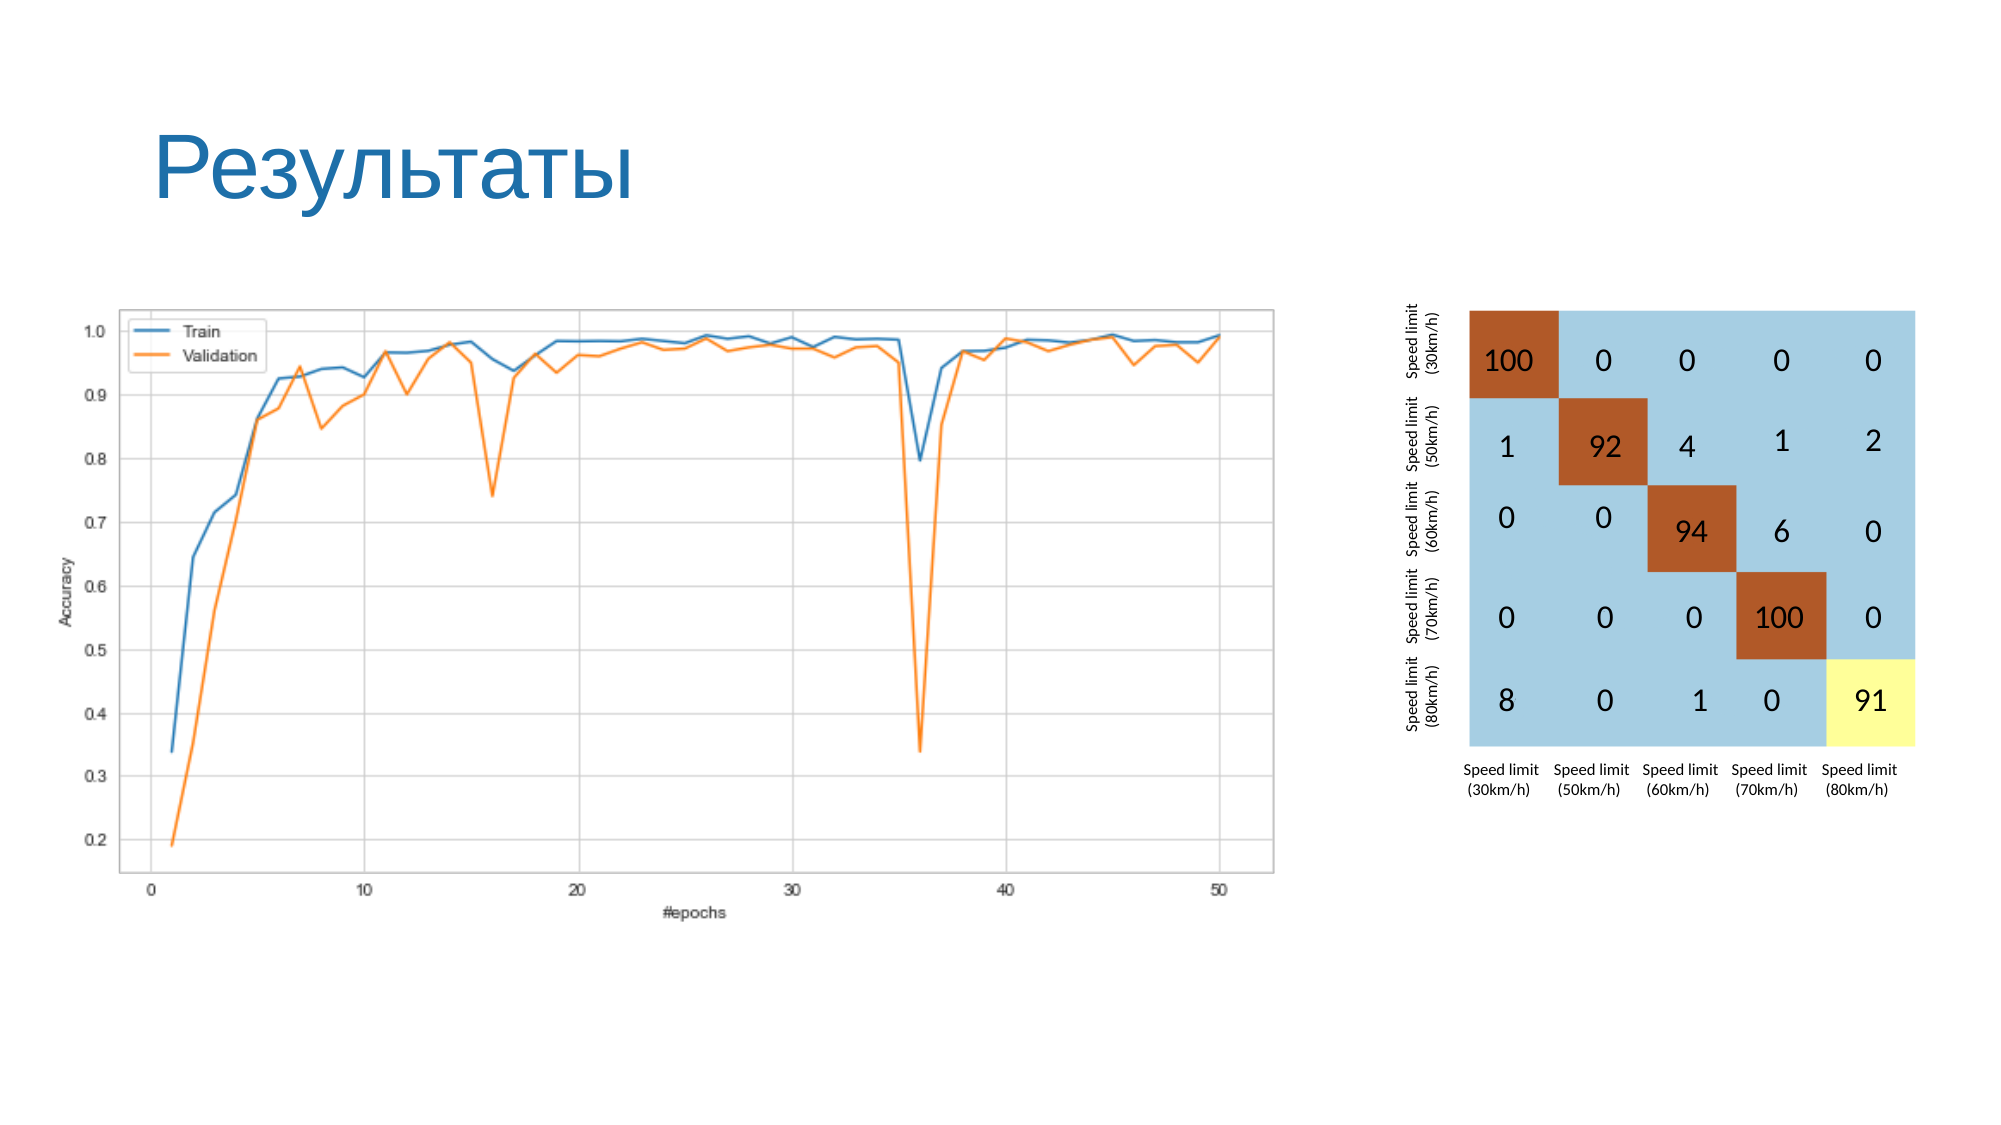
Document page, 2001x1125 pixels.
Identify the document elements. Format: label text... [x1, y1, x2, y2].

text_box Speed limit (70km/h) [1392, 543, 1448, 630]
text_box Speed limit (60km/h) [1392, 455, 1448, 543]
picture [1467, 310, 1918, 748]
text_box Speed limit (60km/h) [1627, 751, 1716, 807]
title Результаты [137, 59, 1863, 278]
text_box Speed limit (50km/h) [1392, 370, 1448, 455]
text_box Speed limit (80km/h) [1392, 630, 1448, 748]
picture [49, 298, 1283, 934]
text_box Speed limit (30km/h) [1448, 751, 1538, 807]
text_box Speed limit (70km/h) [1716, 751, 1806, 807]
text_box Speed limit (30km/h) [1392, 277, 1448, 370]
text_box Speed limit (80km/h) [1806, 751, 1924, 807]
text_box Speed limit (50km/h) [1538, 751, 1627, 807]
